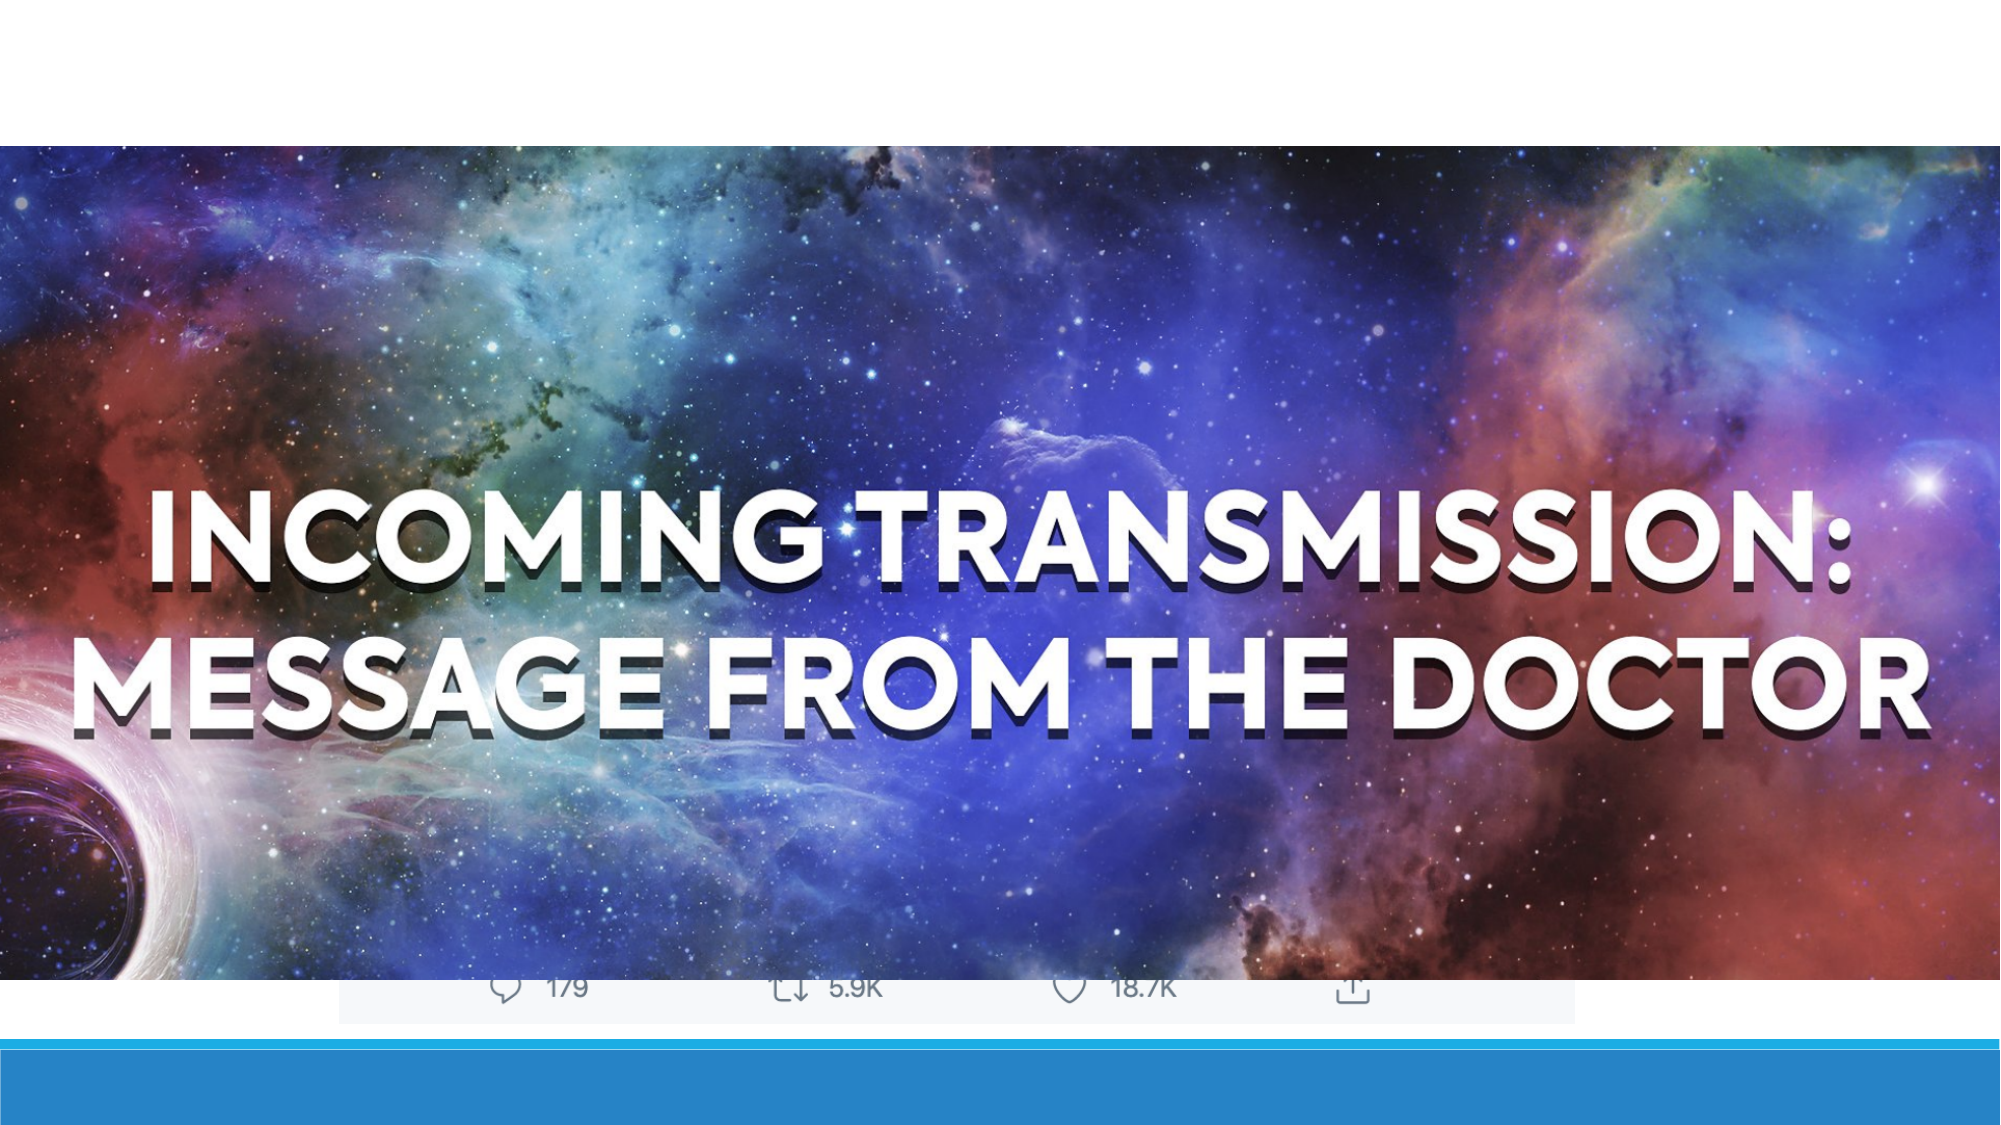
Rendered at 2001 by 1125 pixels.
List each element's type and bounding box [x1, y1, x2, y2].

picture [0, 145, 2000, 1025]
